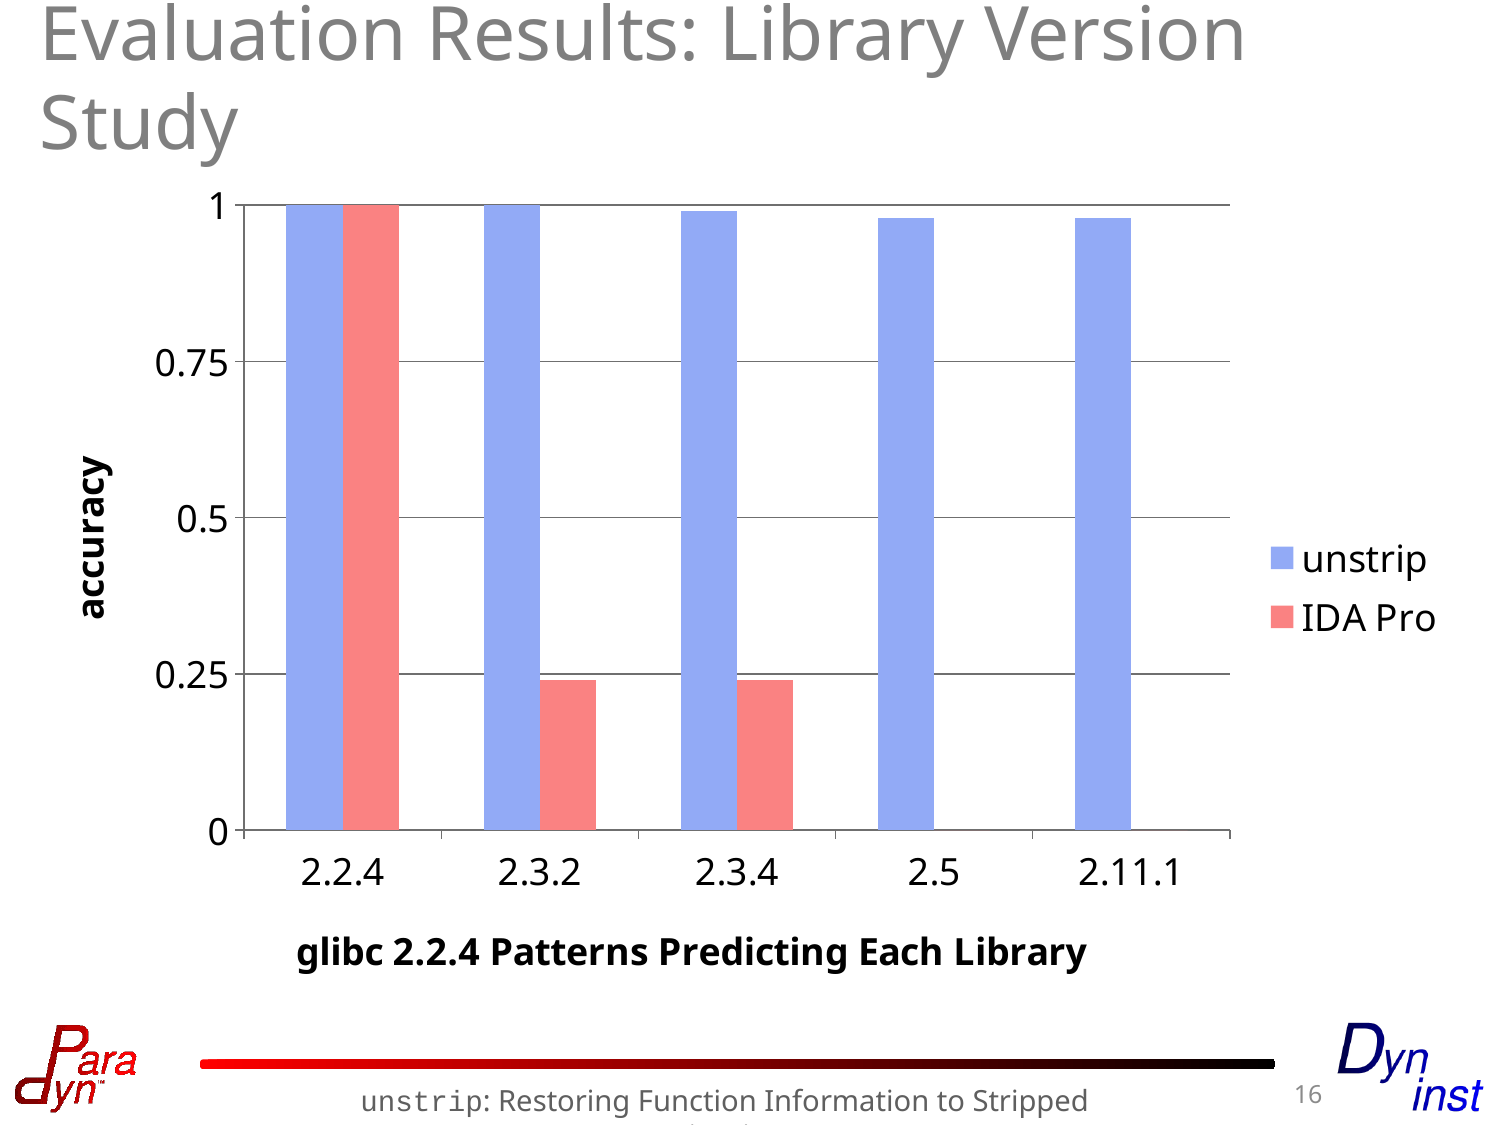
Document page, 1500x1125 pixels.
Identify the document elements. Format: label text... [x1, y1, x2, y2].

title Evaluation Results: Library Version Study [24, 12, 1475, 138]
chart [24, 162, 1463, 1013]
picture [1337, 1022, 1488, 1113]
footer unstrip: Restoring Function Information to Stripped Binaries [312, 1074, 1138, 1125]
slide_number 16 [1137, 1065, 1338, 1125]
picture [12, 1022, 137, 1113]
